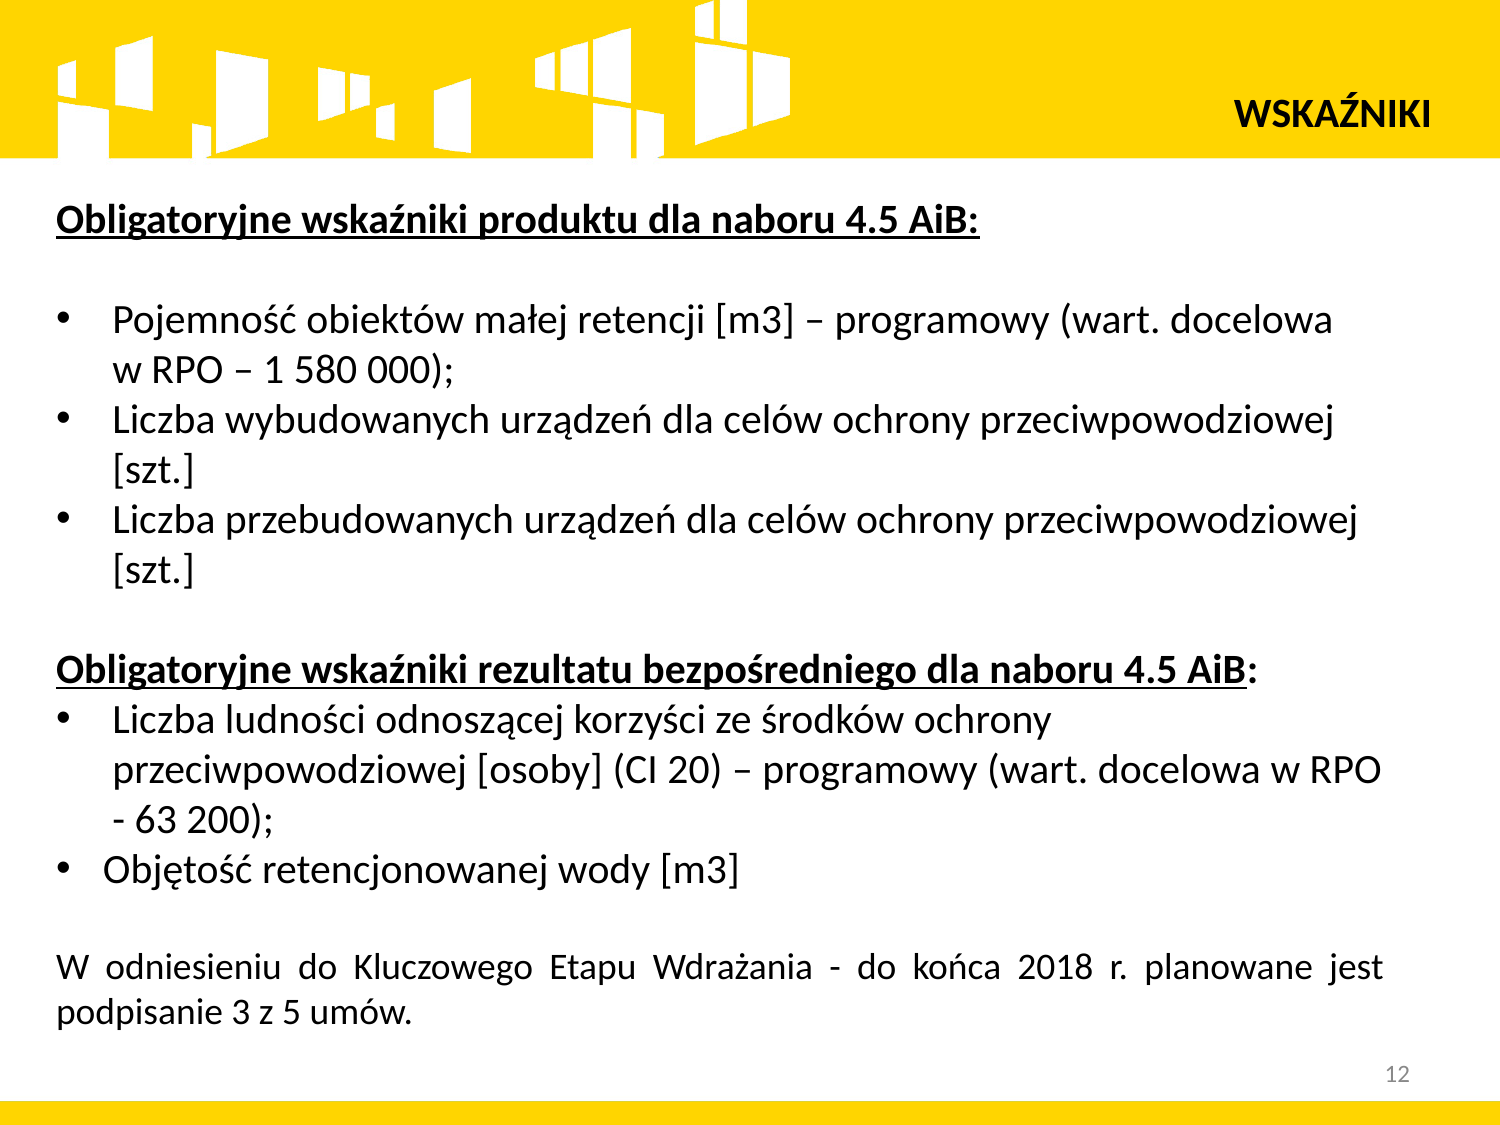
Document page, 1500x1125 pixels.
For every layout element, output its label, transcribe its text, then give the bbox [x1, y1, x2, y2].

text_box [76, 385, 1471, 1047]
picture [0, 0, 1500, 1125]
text_box WSKAŹNIKI [856, 78, 1447, 149]
slide_number 12 [1074, 1047, 1425, 1103]
text_box Obligatoryjne wskaźniki produktu dla naboru 4.5 AiB: Pojemność obiektów małej retencji [m3] – programowy (wart. docelowa w RPO – 1 580 000); Liczba wybudowanych urządzeń dla celów ochrony przeciwpowodziowej [szt.] Liczba przebudowanych urządzeń dla celów ochrony przeciwpowodziowej [szt.] Obligatoryjne wskaźniki rezultatu bezpośredniego dla naboru 4.5 AiB: Liczba ludności odnoszącej korzyści ze środków ochrony przeciwpowodziowej [osoby] (CI 20) – programowy (wart. docelowa w RPO - 63 200); Objętość retencjonowanej wody [m3] W odniesieniu do Kluczowego Etapu Wdrażania - do końca 2018 r. planowane jest podpisanie 3 z 5 umów. [41, 184, 1400, 1040]
